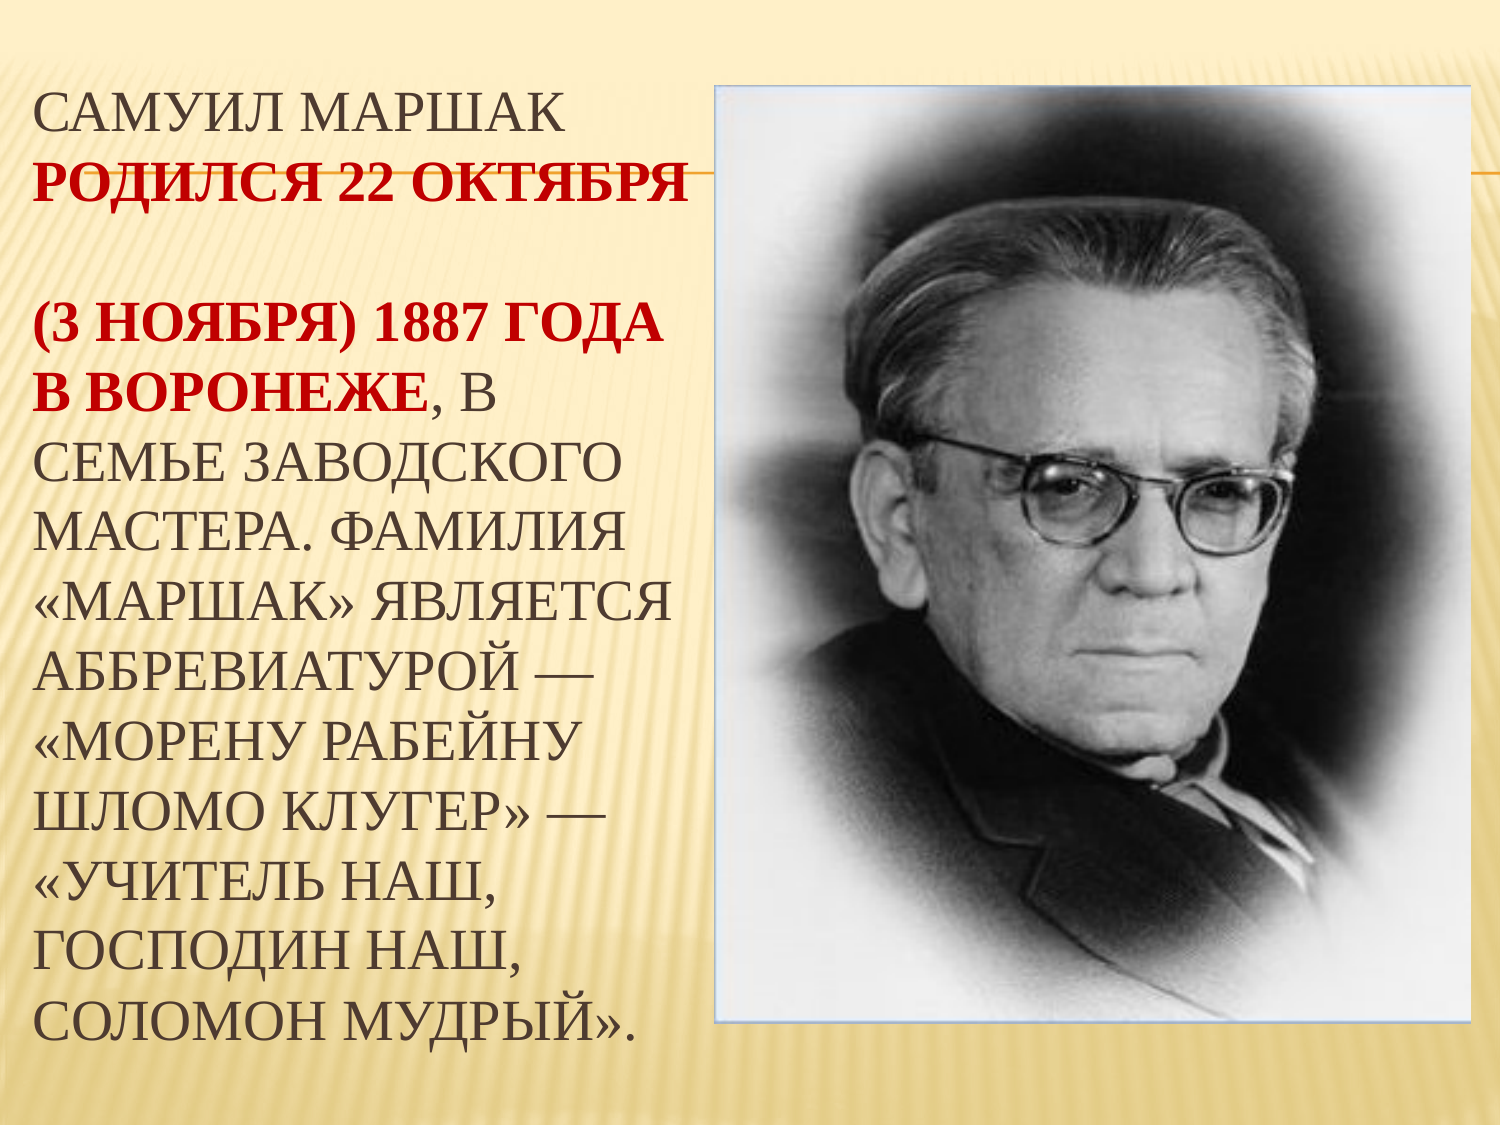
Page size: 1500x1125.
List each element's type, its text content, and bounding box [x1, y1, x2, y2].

picture [713, 84, 1471, 1024]
title Самуил Маршак родился 22 октября (3 ноября) 1887 года в Воронеже, в семье заводского мастера. Фамилия «Маршак» является аббревиатурой — «морену рабейну Шломо Клугер» — «учитель наш, господин наш, Соломон Мудрый». [17, 19, 715, 1106]
